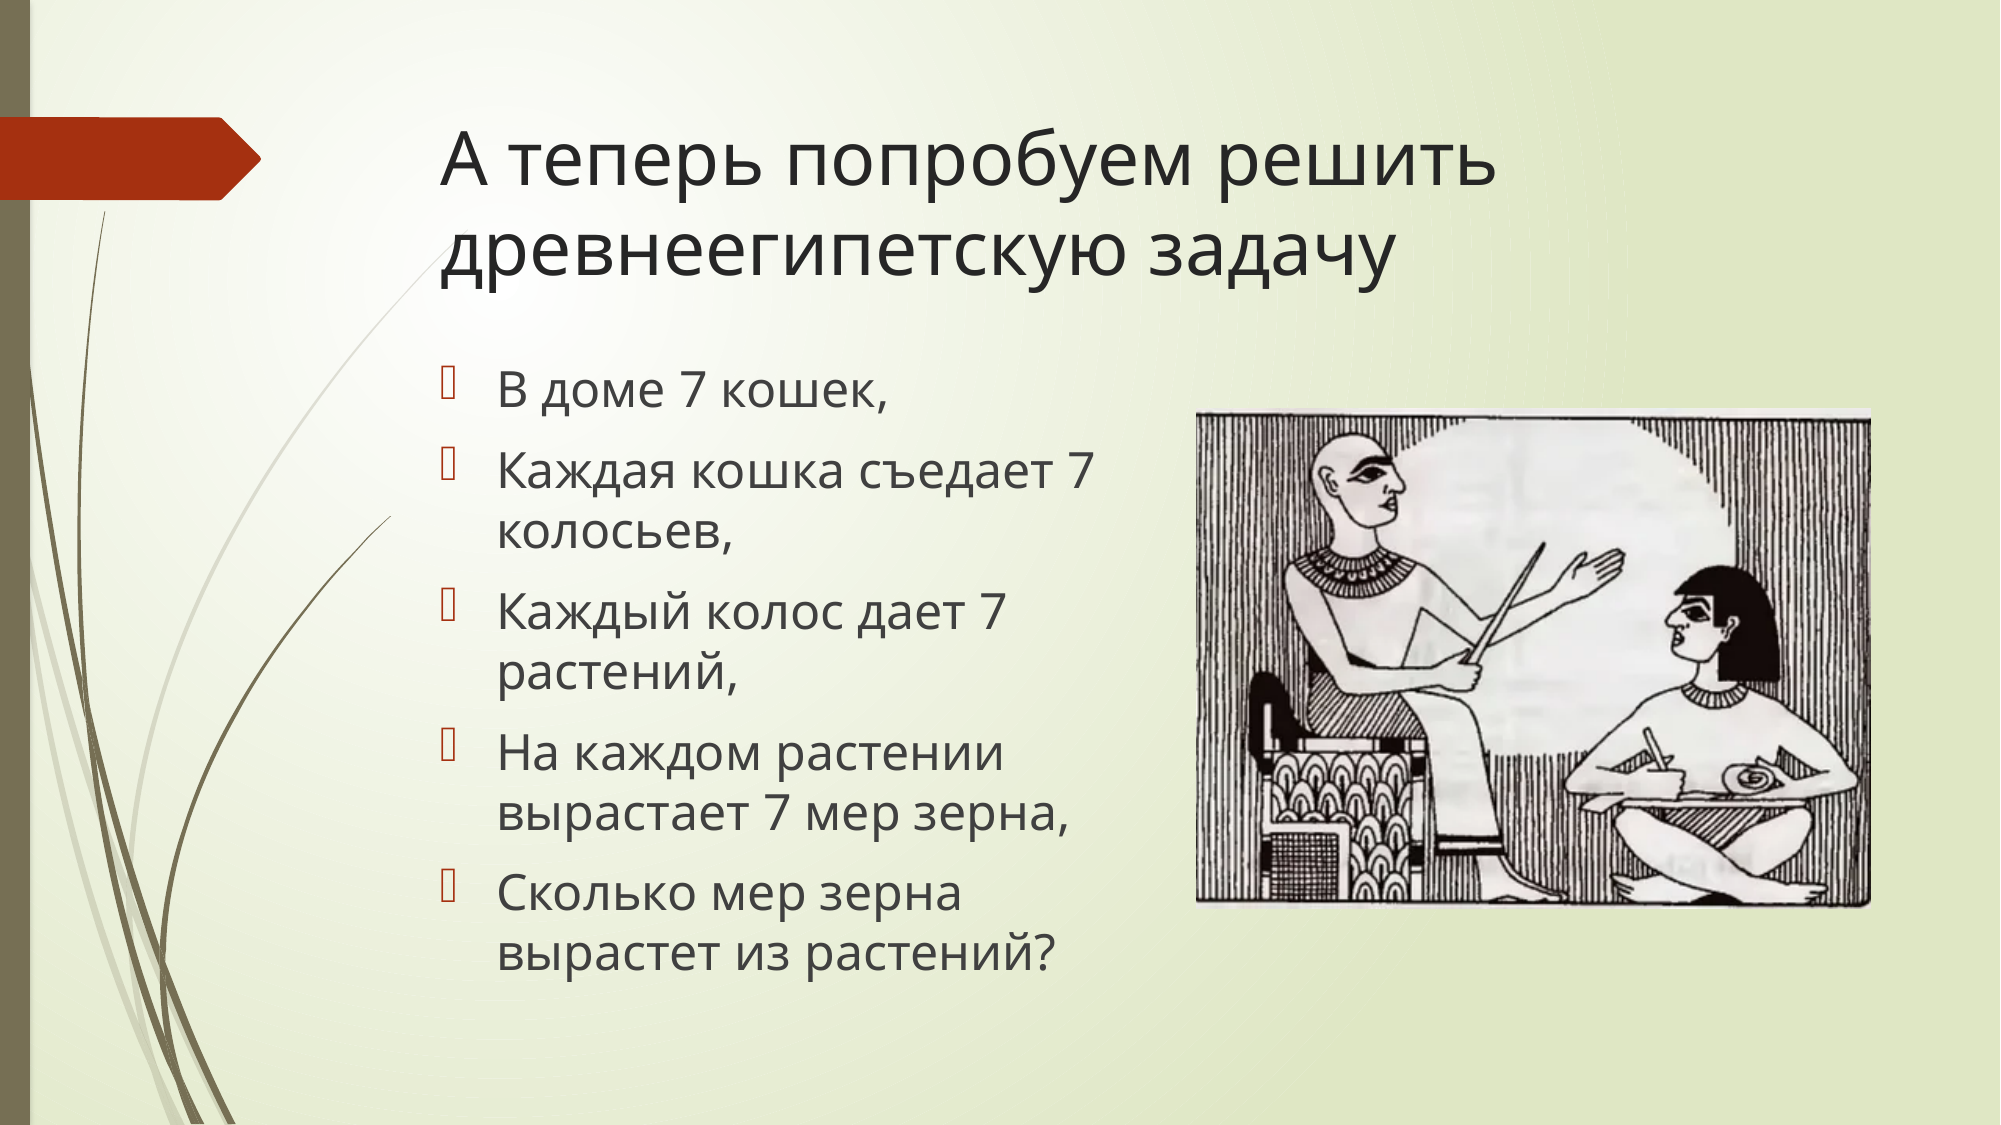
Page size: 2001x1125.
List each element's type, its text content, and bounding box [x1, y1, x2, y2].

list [1196, 408, 1871, 909]
title А теперь попробуем решить древнеегипетскую задачу [425, 102, 1888, 313]
list В доме 7 кошек, Каждая кошка съедает 7 колосьев, Каждый колос дает 7 растений, На каждом растении вырастает 7 мер зерна, Сколько мер зерна вырастет из растений? [424, 350, 1133, 970]
